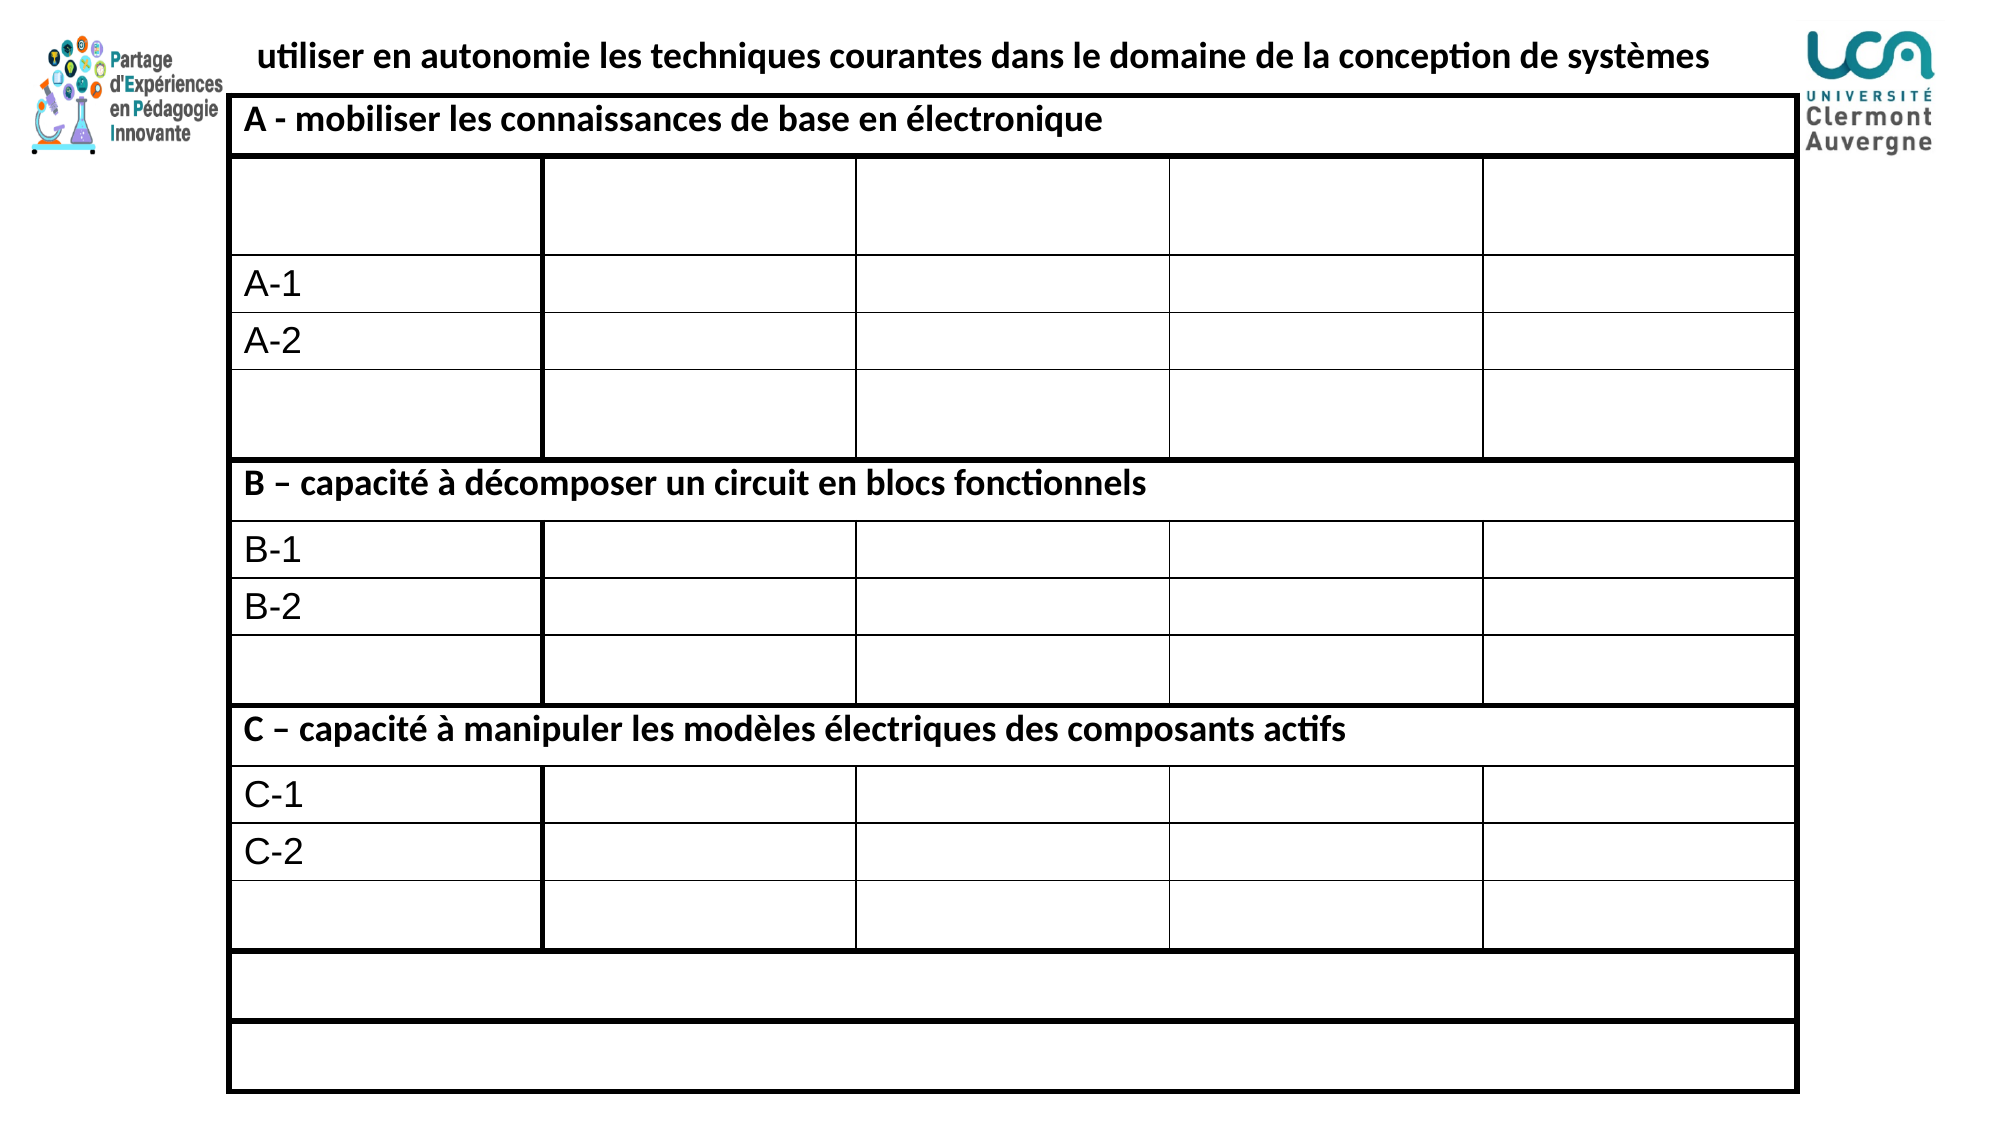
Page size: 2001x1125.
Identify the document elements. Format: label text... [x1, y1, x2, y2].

table_cell [545, 636, 855, 703]
picture [25, 31, 229, 159]
table_cell [857, 767, 1169, 822]
table_cell [545, 881, 855, 948]
table_cell [545, 824, 855, 880]
table_cell [857, 522, 1169, 577]
table_cell [1170, 256, 1482, 312]
table_cell [545, 256, 855, 312]
table_cell [857, 313, 1169, 369]
table_cell [1170, 824, 1482, 880]
picture [1796, 20, 1946, 159]
table_cell [1484, 313, 1794, 369]
table_cell [1484, 522, 1794, 577]
table_cell B-2 [232, 579, 540, 634]
table_cell [1484, 579, 1794, 634]
table_cell C – capacité à manipuler les modèles électriques des composants actifs [232, 708, 1794, 765]
table_cell C-1 [232, 767, 540, 822]
table_cell [857, 159, 1169, 254]
table_cell [545, 159, 855, 254]
table_cell [1484, 881, 1794, 948]
table_cell [545, 767, 855, 822]
table_cell [1170, 636, 1482, 703]
table_cell [1170, 313, 1482, 369]
table_cell C-2 [232, 824, 540, 880]
table_cell B – capacité à décomposer un circuit en blocs fonctionnels [232, 463, 1794, 520]
table_cell B-1 [232, 522, 540, 577]
table_cell [232, 159, 540, 254]
table_cell [545, 522, 855, 577]
table_cell [1170, 767, 1482, 822]
table_cell [1170, 579, 1482, 634]
table_cell [857, 256, 1169, 312]
table_cell [232, 881, 540, 948]
table_cell [545, 313, 855, 369]
table_cell [545, 370, 855, 457]
table_cell [1484, 824, 1794, 880]
table_cell [857, 881, 1169, 948]
table_cell [857, 579, 1169, 634]
table_cell [232, 370, 540, 457]
table_cell [1484, 256, 1794, 312]
table_cell A-2 [232, 313, 540, 369]
table_cell [857, 370, 1169, 457]
table_cell [1484, 159, 1794, 254]
table_header A - mobiliser les connaissances de base en électronique [234, 98, 1791, 153]
table_cell [232, 954, 1794, 1018]
table_cell [1484, 767, 1794, 822]
table_cell [857, 636, 1169, 703]
table_cell [1484, 370, 1794, 457]
table_cell [1170, 370, 1482, 457]
table_cell [1170, 881, 1482, 948]
table_cell [232, 636, 540, 703]
table_cell [857, 824, 1169, 880]
table_cell [1170, 159, 1482, 254]
table_cell [1170, 522, 1482, 577]
text_box utiliser en autonomie les techniques courantes dans le domaine de la conception de systèmes [228, 2, 1797, 93]
table_cell [1484, 636, 1794, 703]
table_cell A-1 [232, 256, 540, 312]
table_cell [232, 1024, 1794, 1089]
table_cell [545, 579, 855, 634]
